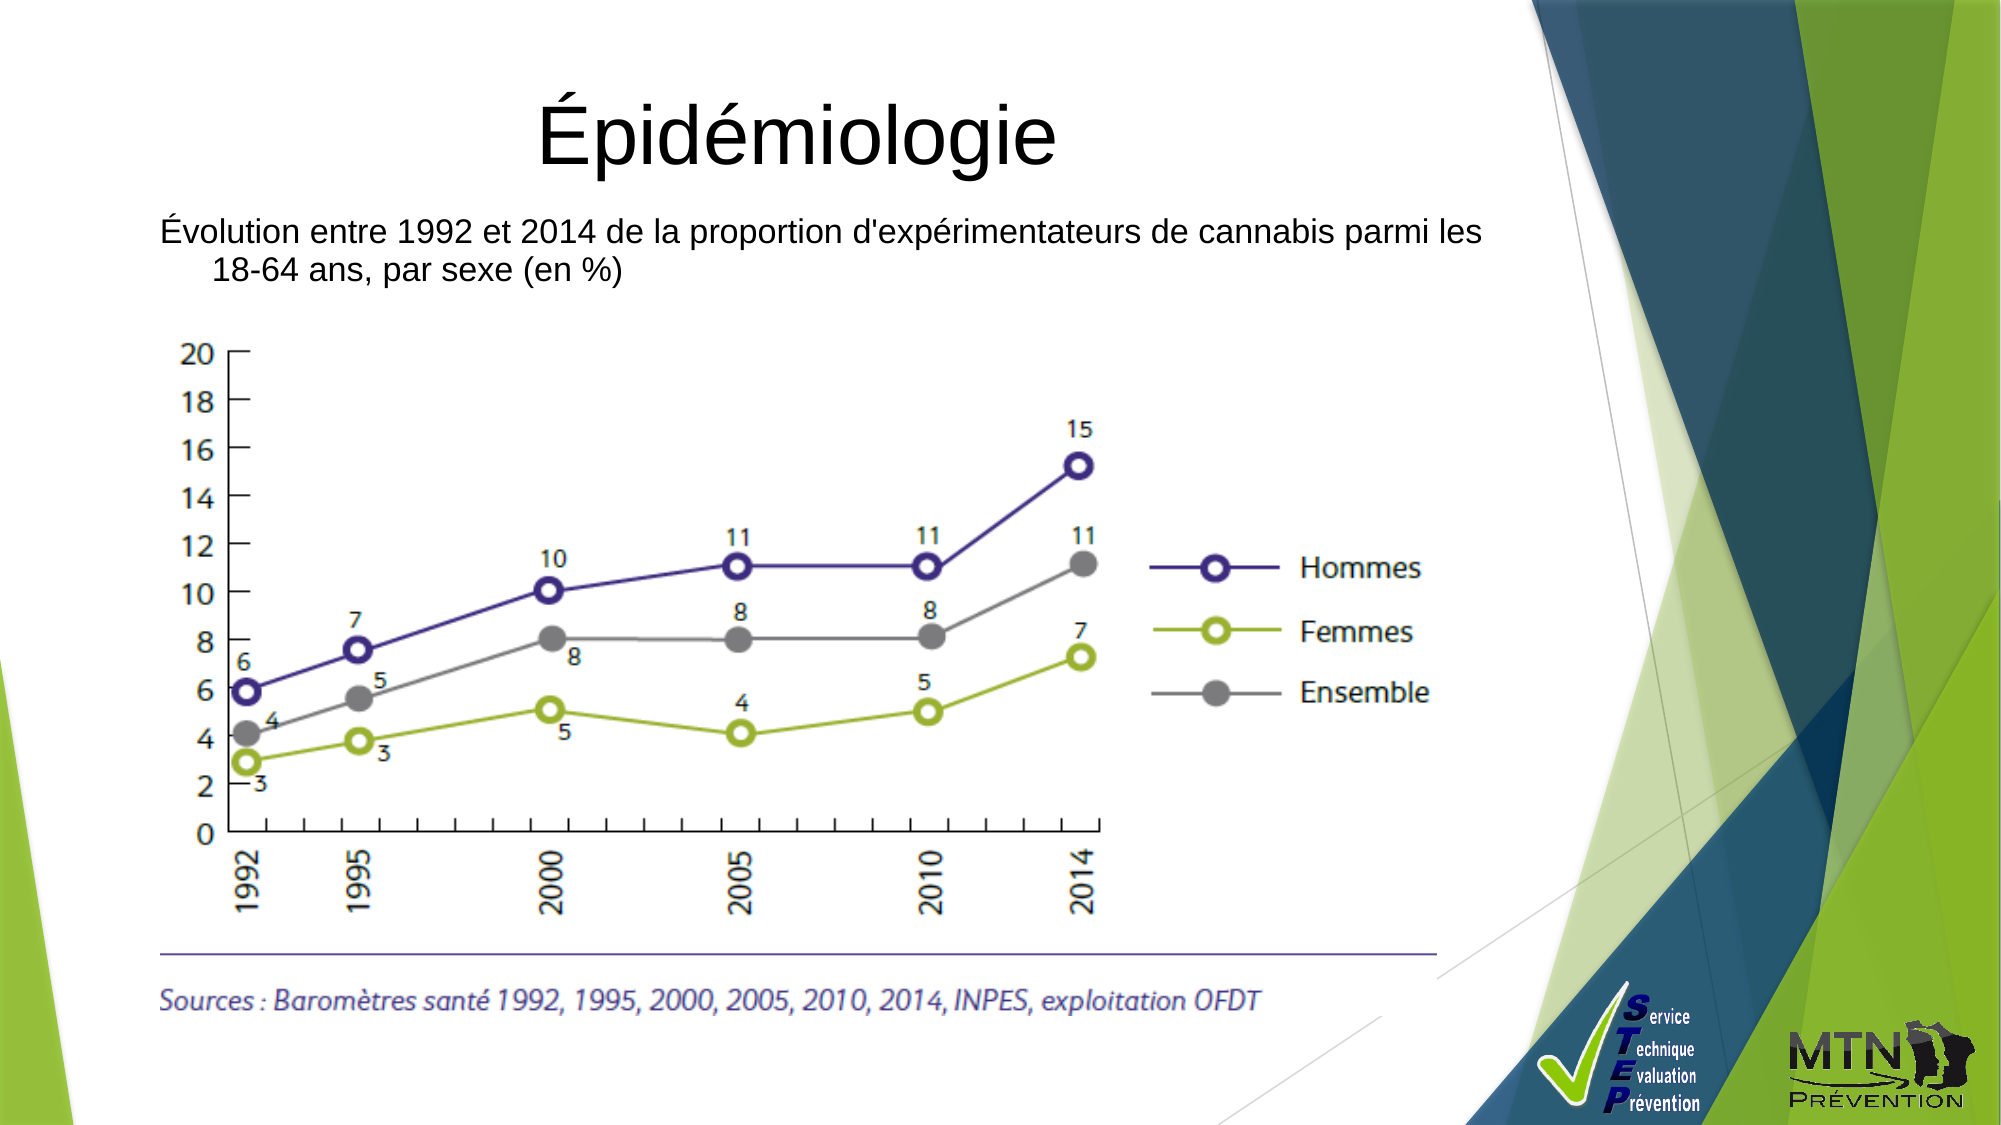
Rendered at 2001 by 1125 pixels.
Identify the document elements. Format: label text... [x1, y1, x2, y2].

text_box Évolution entre 1992 et 2014 de la proportion d'expérimentateurs de cannabis parmi les 18-64 ans, par sexe (en %) [141, 211, 1491, 291]
picture [1772, 1010, 1987, 1114]
text_box Épidémiologie [123, 40, 1474, 229]
picture [159, 339, 1437, 1016]
picture [1536, 981, 1700, 1114]
